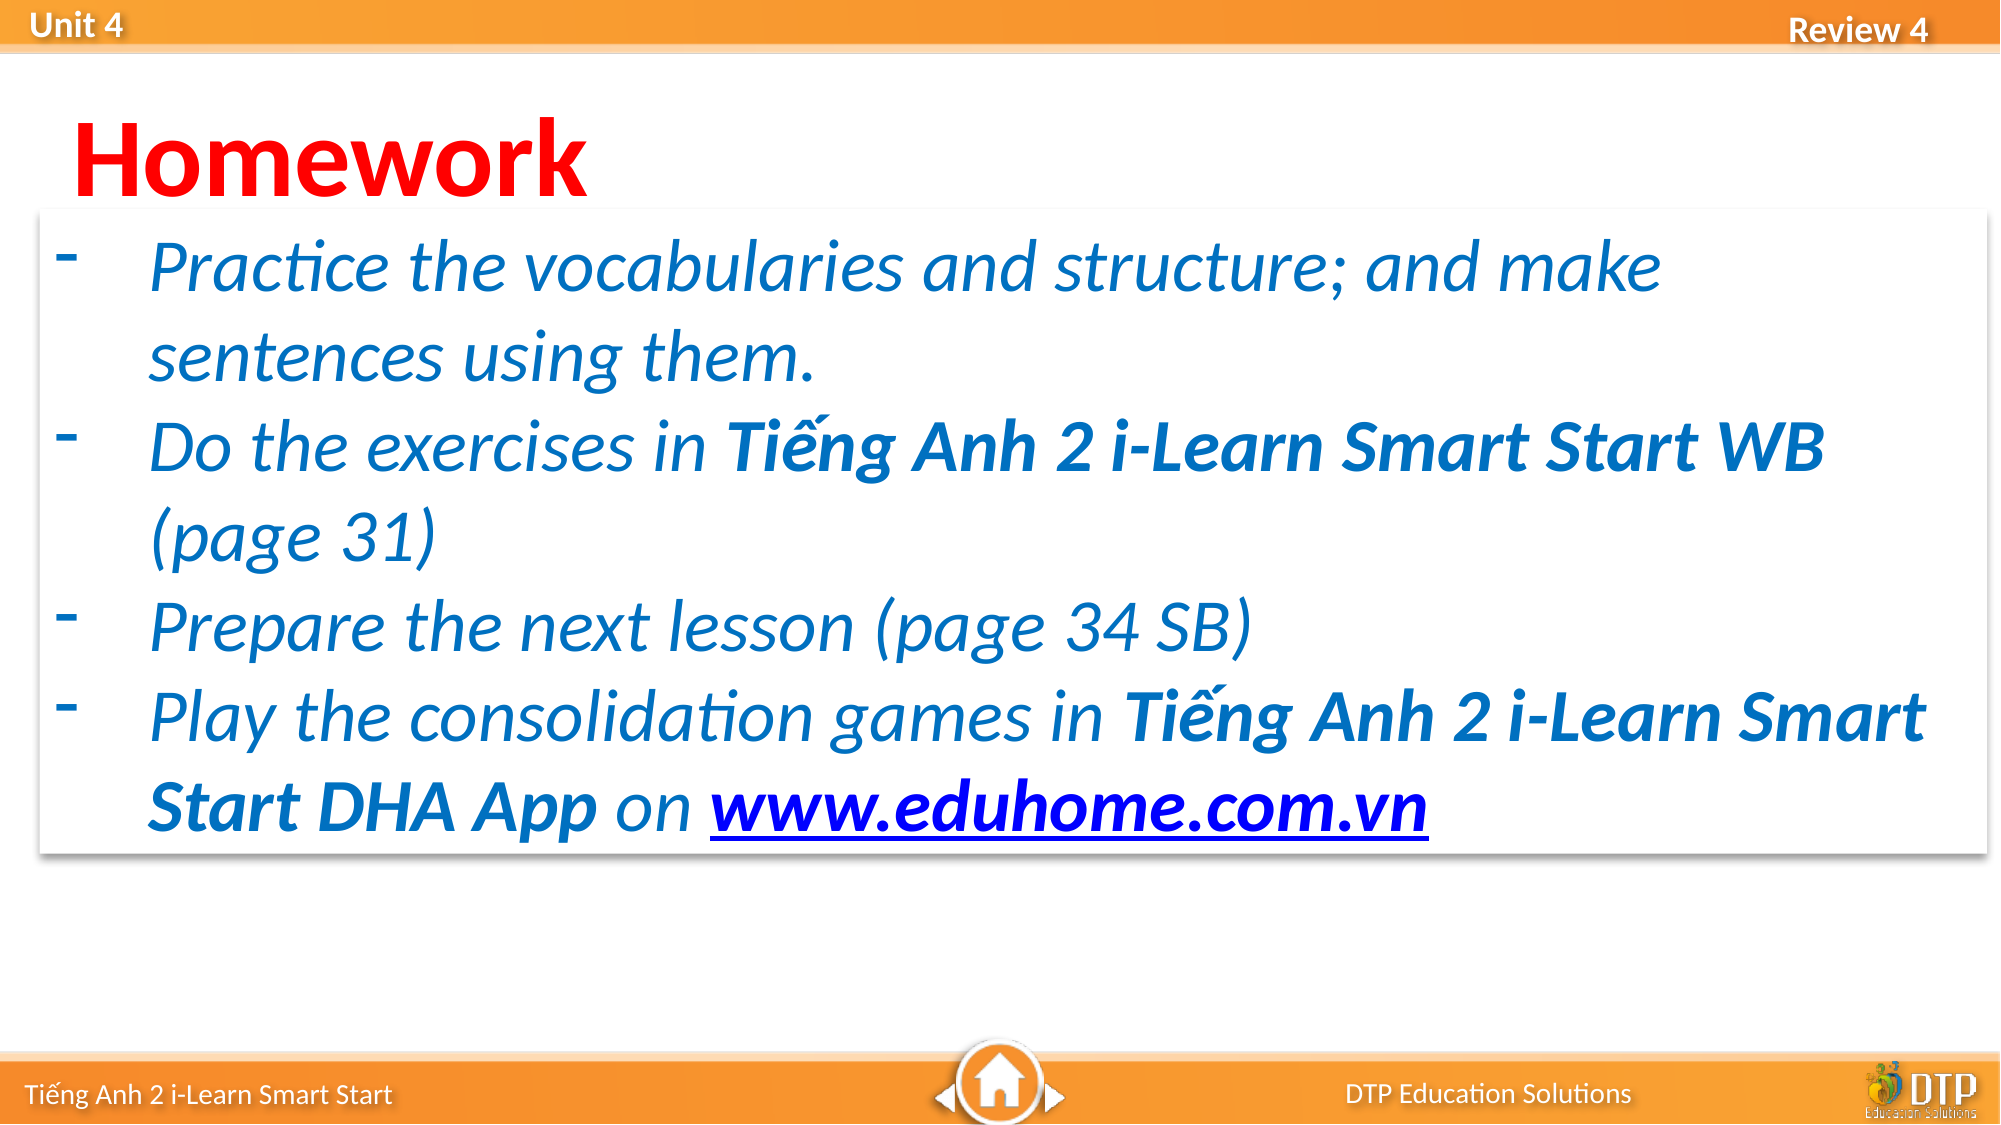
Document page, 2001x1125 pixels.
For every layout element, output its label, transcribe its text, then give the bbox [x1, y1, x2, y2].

text_box Practice the vocabularies and structure; and make sentences using them. Do the exercises in Tiếng Anh 2 i-Learn Smart Start WB (page 31) Prepare the next lesson (page 34 SB) Play the consolidation games in Tiếng Anh 2 i-Learn Smart Start DHA App on www.eduhome.com.vn [39, 208, 1988, 854]
picture [0, 0, 2000, 1125]
text_box Homework [57, 76, 604, 207]
